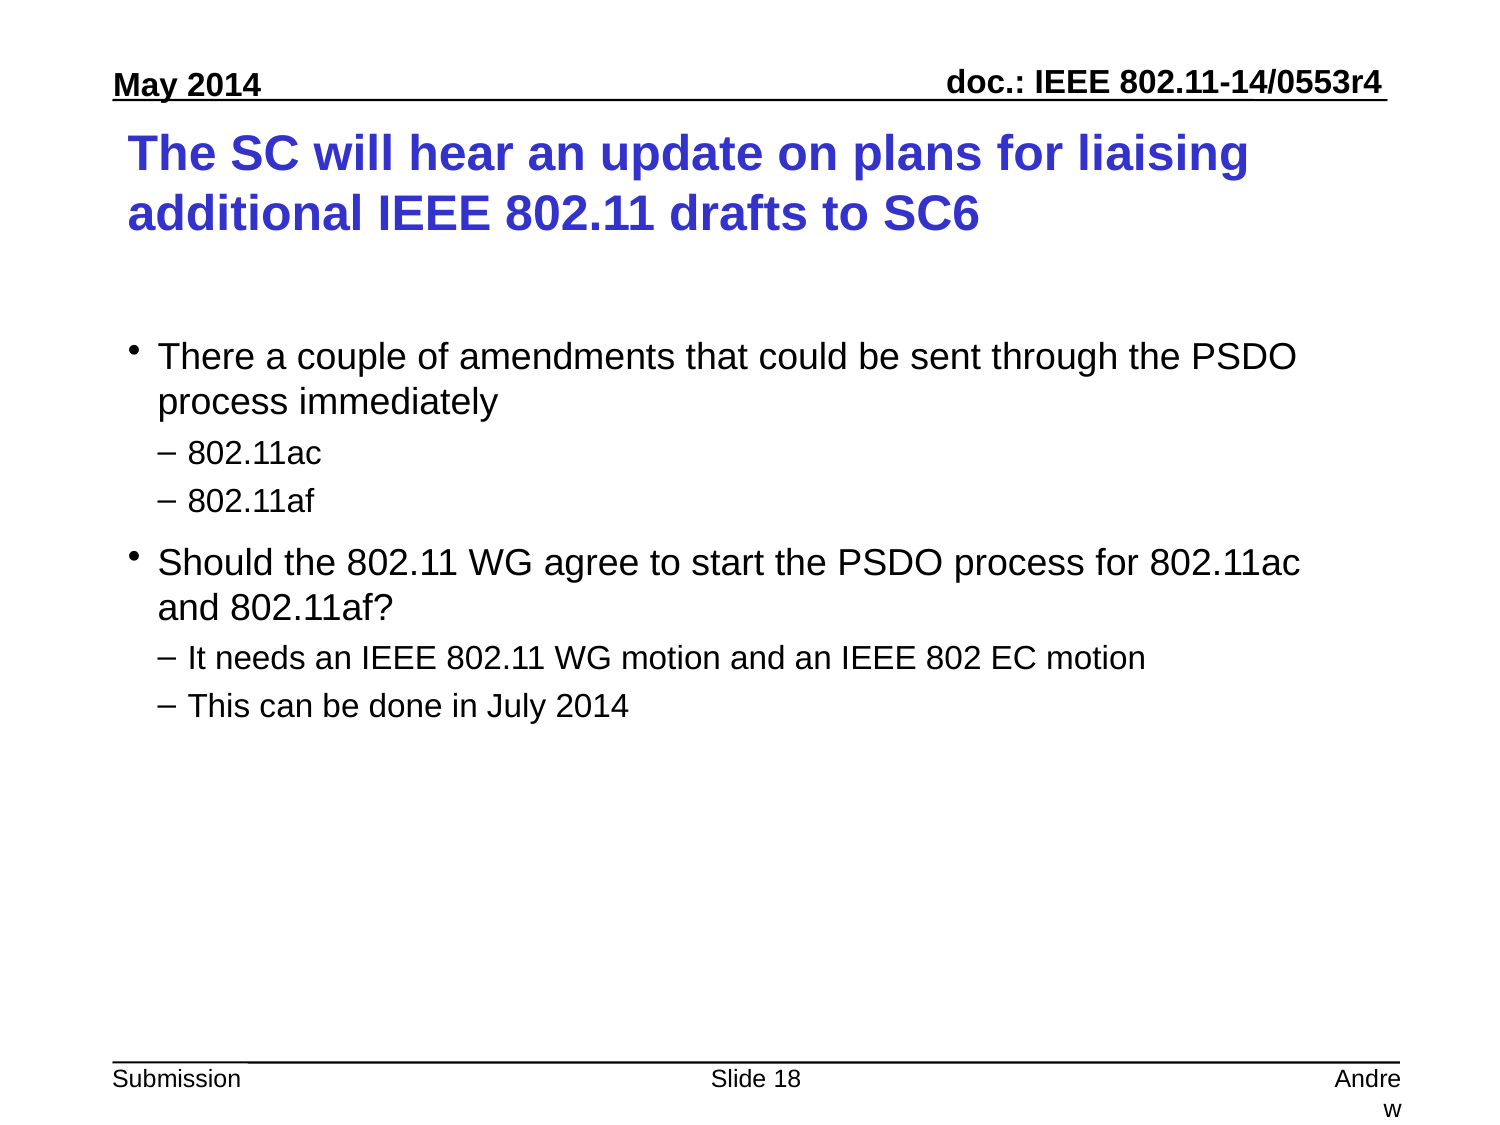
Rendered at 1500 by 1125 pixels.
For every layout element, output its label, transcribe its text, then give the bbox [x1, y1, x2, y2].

slide_number Slide 18 [709, 1061, 803, 1093]
footer Andrew Myles, Cisco [1320, 1061, 1402, 1093]
title The SC will hear an update on plans for liaising additional IEEE 802.11 drafts to SC6 [112, 112, 1388, 288]
list There a couple of amendments that could be sent through the PSDO process immediately 802.11ac 802.11af Should the 802.11 WG agree to start the PSDO process for 802.11ac and 802.11af? It needs an IEEE 802.11 WG motion and an IEEE 802 EC motion This can be done in July 2014 [112, 324, 1388, 1000]
